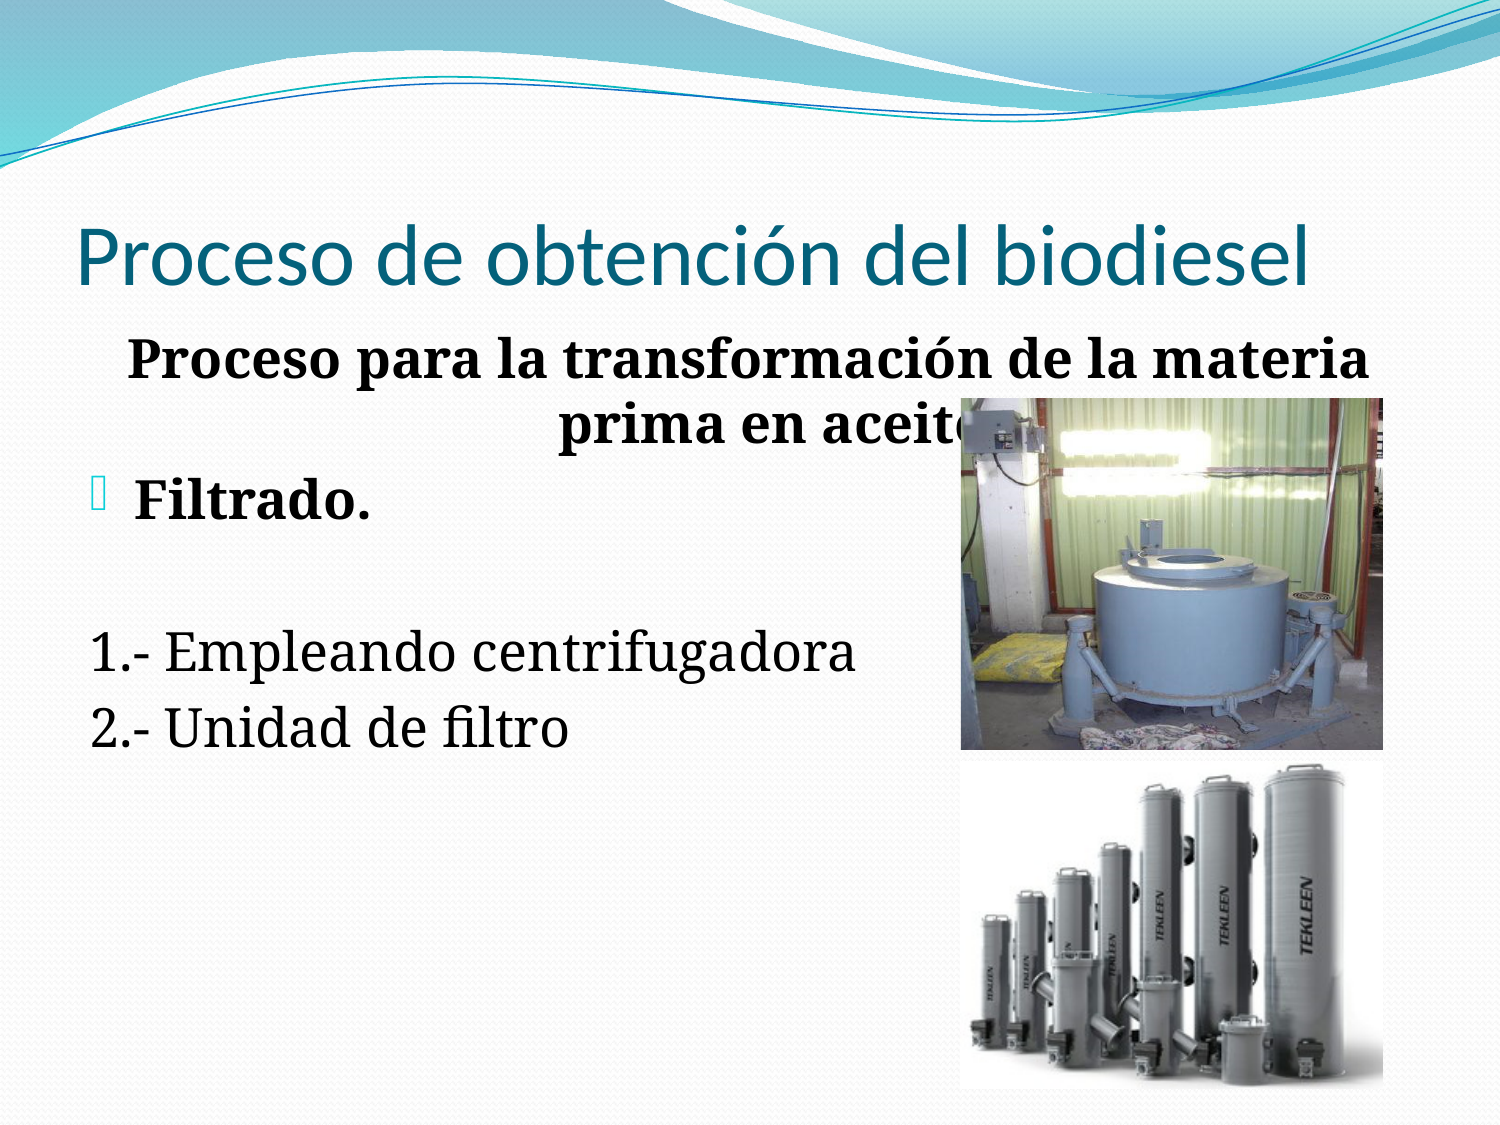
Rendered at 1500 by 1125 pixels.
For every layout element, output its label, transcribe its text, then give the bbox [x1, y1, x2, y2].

picture [960, 761, 1383, 1089]
table_cell Inversión inicial [1381, 400, 1389, 1038]
table_cell Inversión inicial [953, 399, 961, 1038]
title Proceso de obtención del biodiesel [75, 115, 1425, 303]
picture [960, 398, 1383, 751]
list Proceso para la transformación de la materia prima en aceite Filtrado. 1.- Empleando centrifugadora 2.- Unidad de filtro [75, 317, 1425, 1038]
